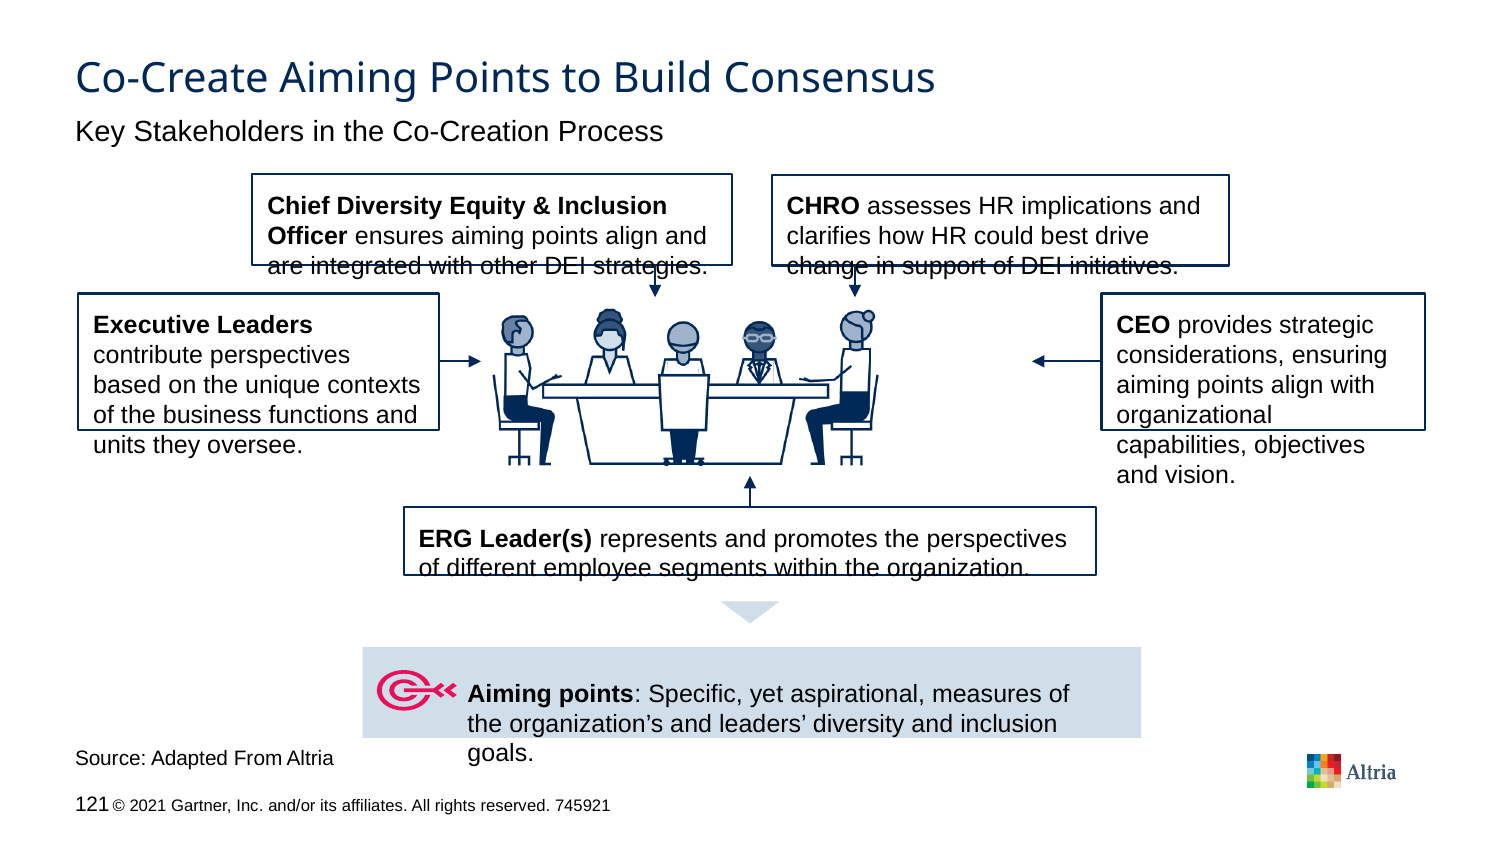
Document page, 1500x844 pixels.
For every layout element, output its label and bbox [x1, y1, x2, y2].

text_box [252, 174, 733, 298]
text_box [771, 174, 1230, 298]
text_box [403, 475, 1097, 576]
picture [473, 277, 909, 485]
list [75, 112, 1425, 135]
text_box [1031, 293, 1425, 430]
picture [1307, 753, 1313, 760]
text_box [720, 601, 780, 624]
text_box [78, 293, 482, 430]
picture [1307, 753, 1396, 788]
title [75, 56, 1425, 85]
text_box [74, 647, 1142, 770]
